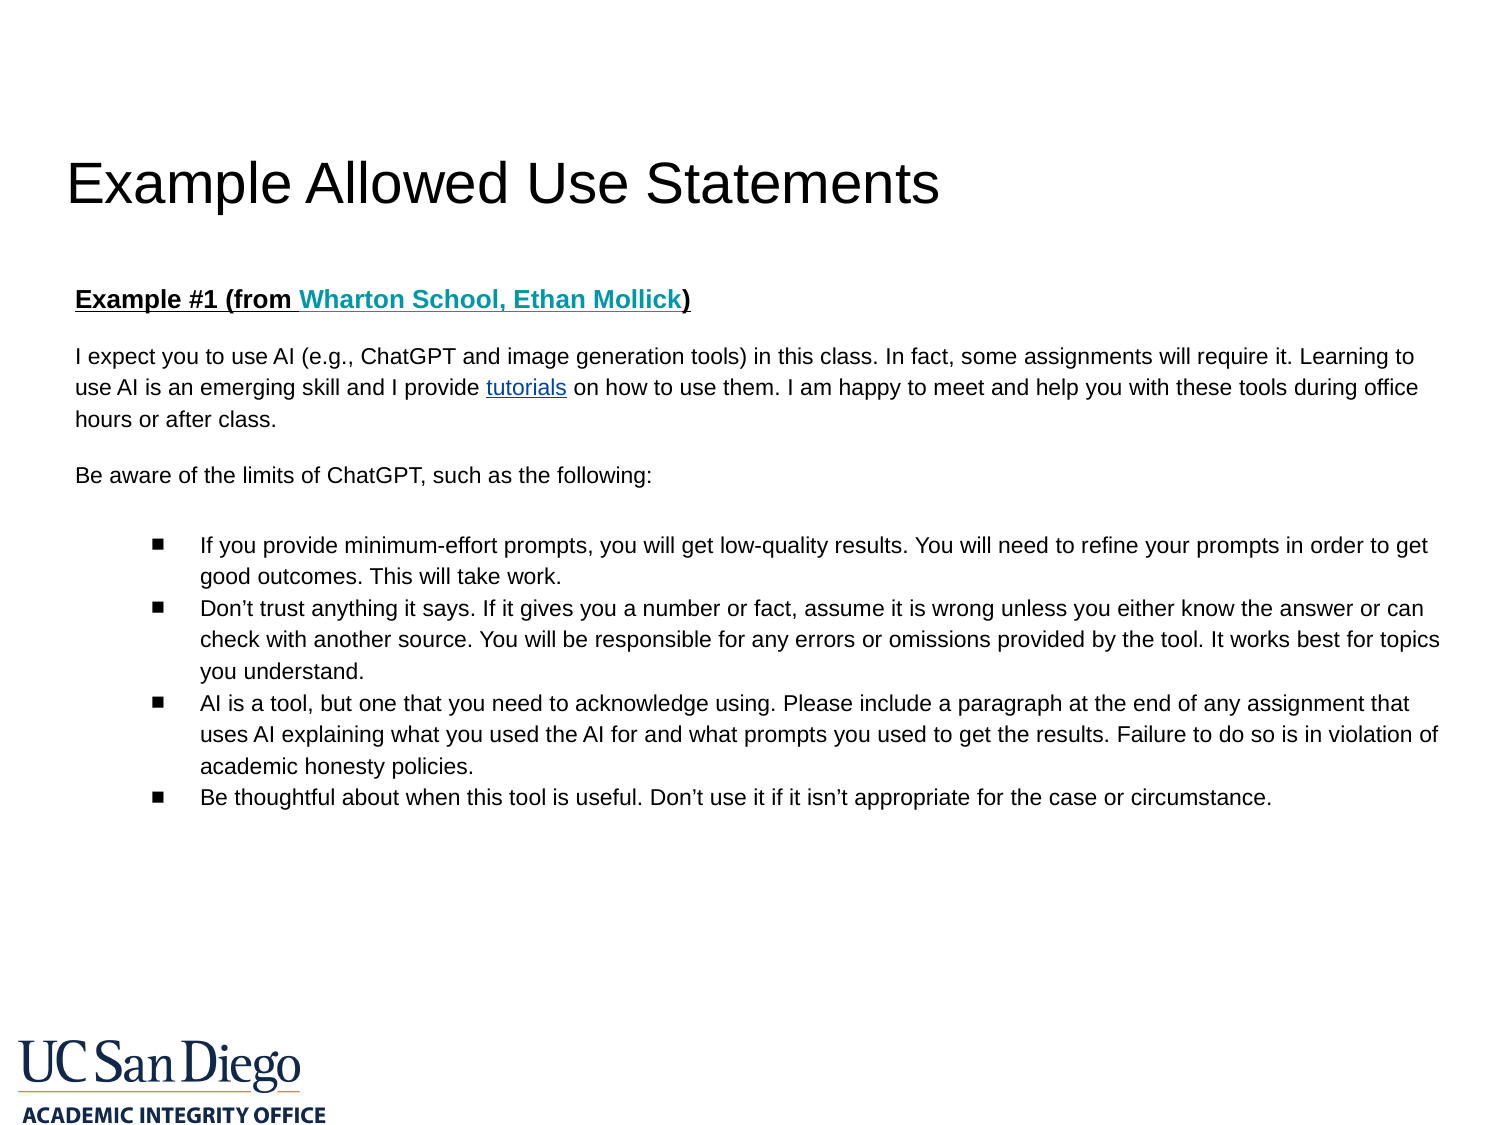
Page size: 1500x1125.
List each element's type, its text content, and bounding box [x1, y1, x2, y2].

title Example Allowed Use Statements [51, 129, 1449, 297]
picture [15, 1038, 328, 1125]
list Example #1 (from Wharton School, Ethan Mollick) I expect you to use AI (e.g., ChatGPT and image generation tools) in this class. In fact, some assignments will require it. Learning to use AI is an emerging skill and I provide tutorials on how to use them. I am happy to meet and help you with these tools during office hours or after class. Be aware of the limits of ChatGPT, such as the following: If you provide minimum-effort prompts, you will get low-quality results. You will need to refine your prompts in order to get good outcomes. This will take work. Don’t trust anything it says. If it gives you a number or fact, assume it is wrong unless you either know the answer or can check with another source. You will be responsible for any errors or omissions provided by the tool. It works best for topics you understand. AI is a tool, but one that you need to acknowledge using. Please include a paragraph at the end of any assignment that uses AI explaining what you used the AI for and what prompts you used to get the results. Failure to do so is in violation of academic honesty policies. Be thoughtful about when this tool is useful. Don’t use it if it isn’t appropriate for the case or circumstance. [60, 263, 1458, 1063]
